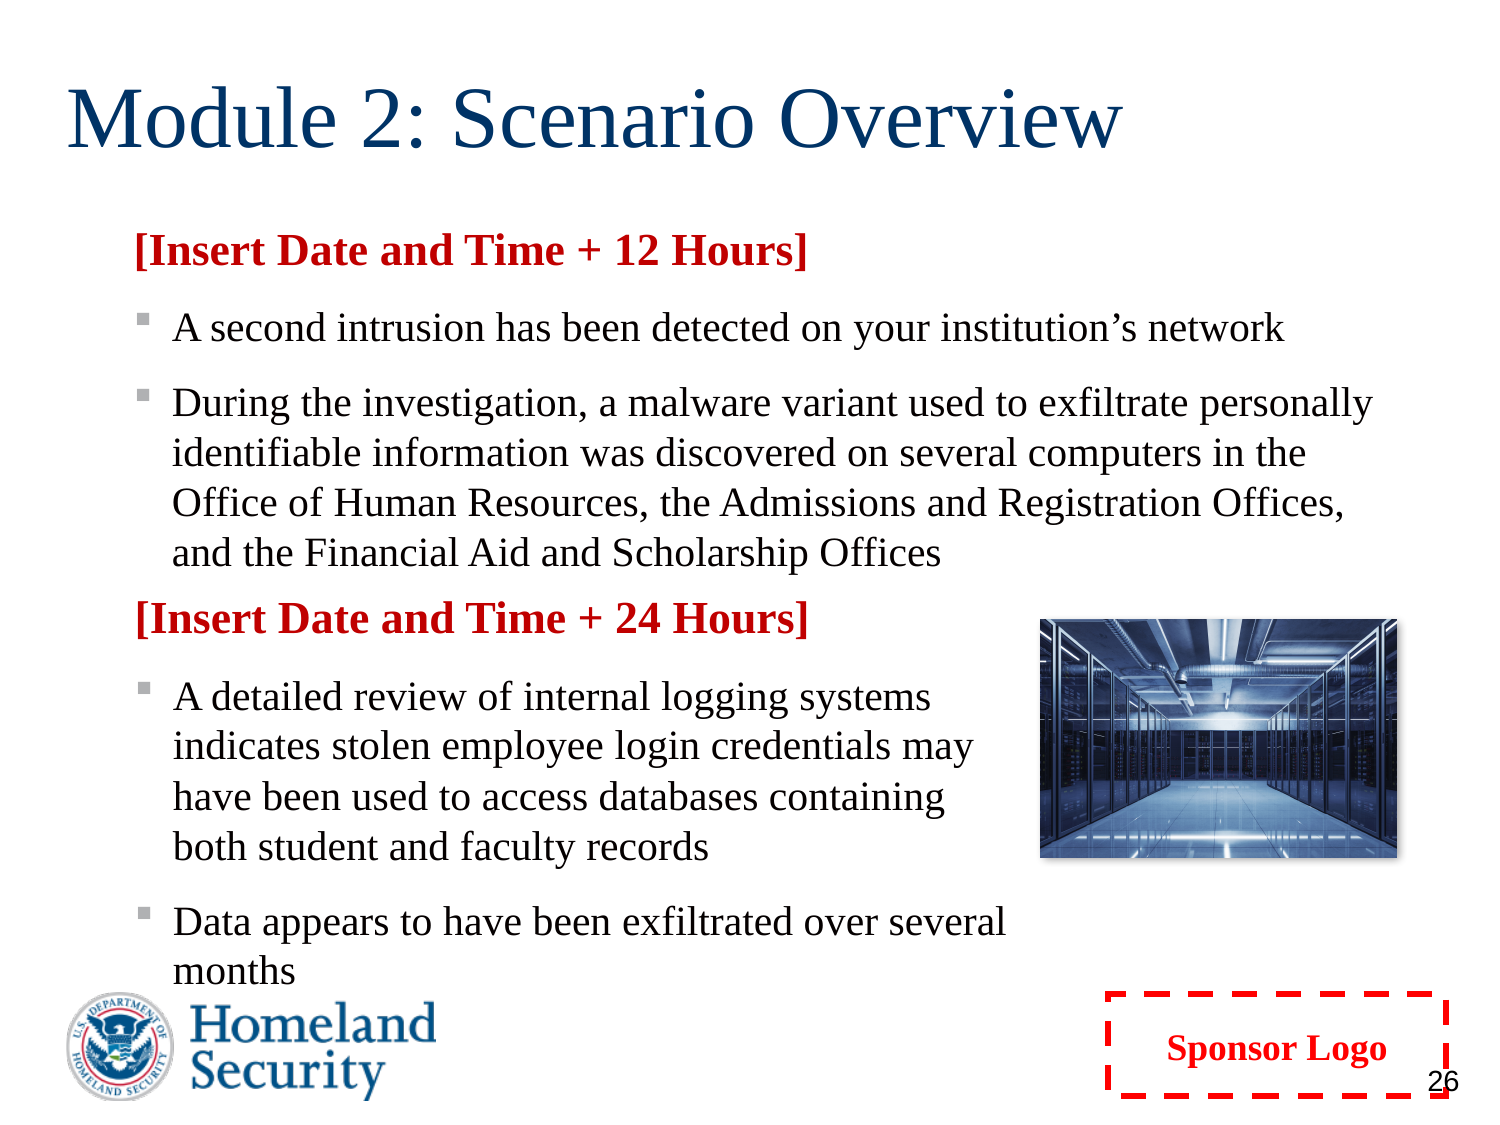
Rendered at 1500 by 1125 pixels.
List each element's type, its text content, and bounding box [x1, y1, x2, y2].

list [Insert Date and Time + 12 Hours] A second intrusion has been detected on your institution’s network During the investigation, a malware variant used to exfiltrate personally identifiable information was discovered on several computers in the Office of Human Resources, the Admissions and Registration Offices, and the Financial Aid and Scholarship Offices [118, 212, 1413, 581]
text_box [Insert Date and Time + 24 Hours] A detailed review of internal logging systems indicates stolen employee login credentials may have been used to access databases containing both student and faculty records Data appears to have been exfiltrated over several months [119, 580, 1025, 931]
slide_number 26 [1412, 1054, 1488, 1098]
title Module 2: Scenario Overview [51, 0, 1363, 173]
picture [1040, 619, 1397, 858]
